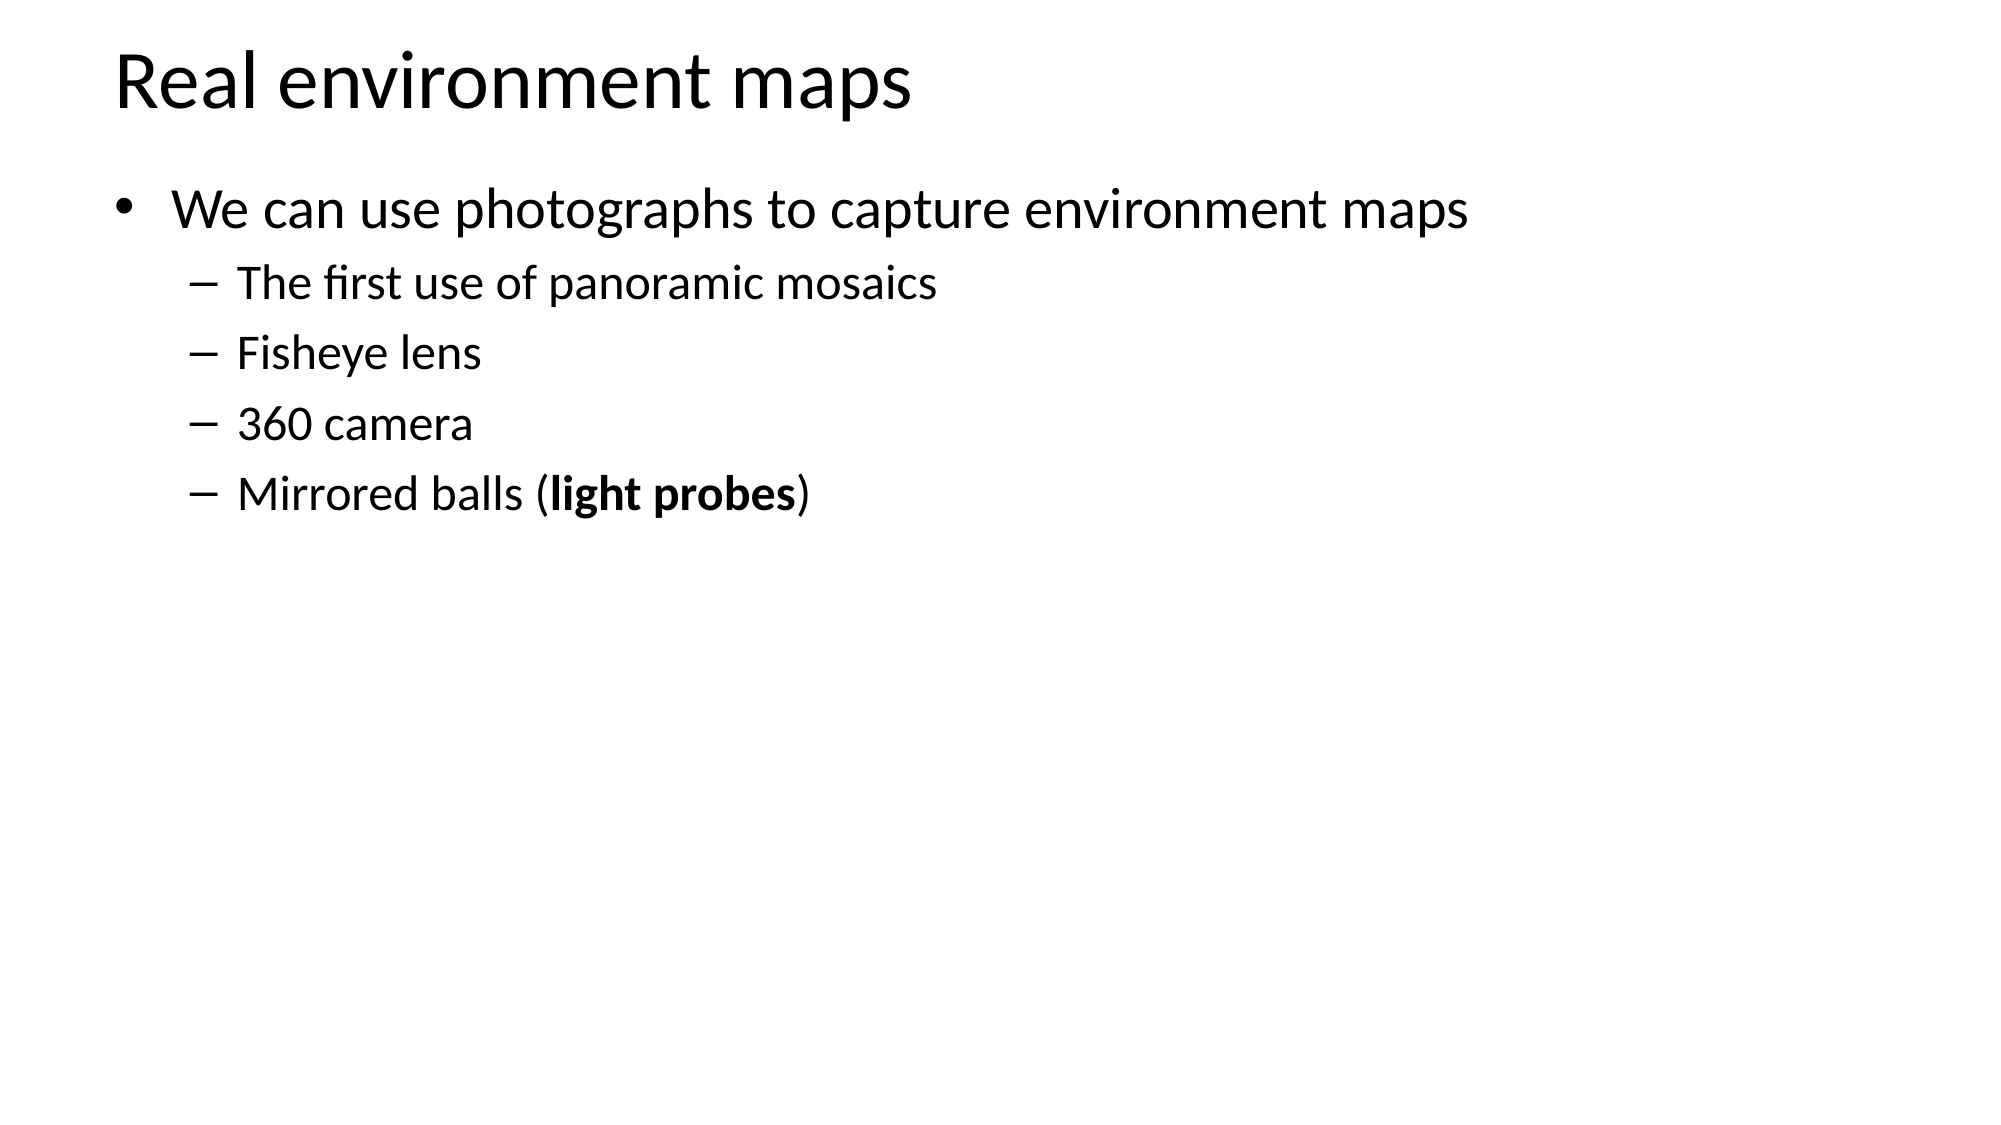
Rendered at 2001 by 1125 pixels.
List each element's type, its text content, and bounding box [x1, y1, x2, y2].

title Real environment maps [99, 0, 1901, 151]
list We can use photographs to capture environment maps The first use of panoramic mosaics Fisheye lens 360 camera Mirrored balls (light probes) [99, 162, 1501, 1006]
